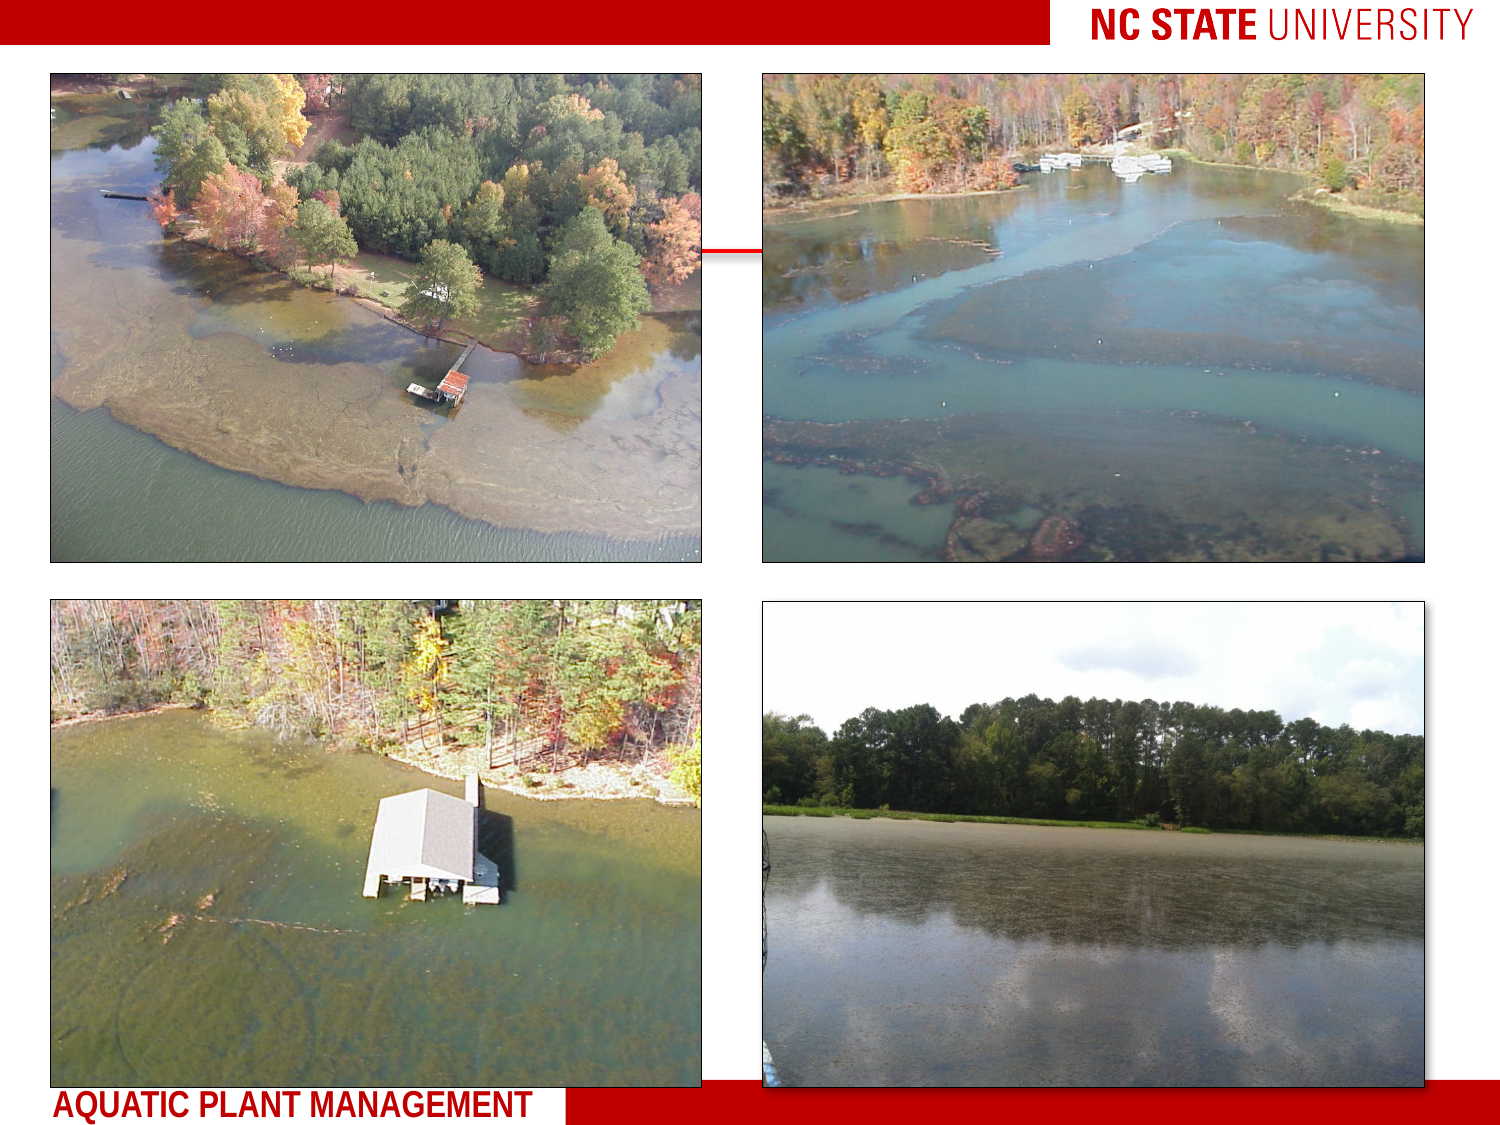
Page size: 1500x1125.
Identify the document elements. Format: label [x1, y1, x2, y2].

picture [49, 73, 702, 563]
picture [762, 73, 1425, 563]
picture [762, 601, 1425, 1088]
picture [1082, 0, 1480, 52]
picture [49, 599, 702, 1089]
